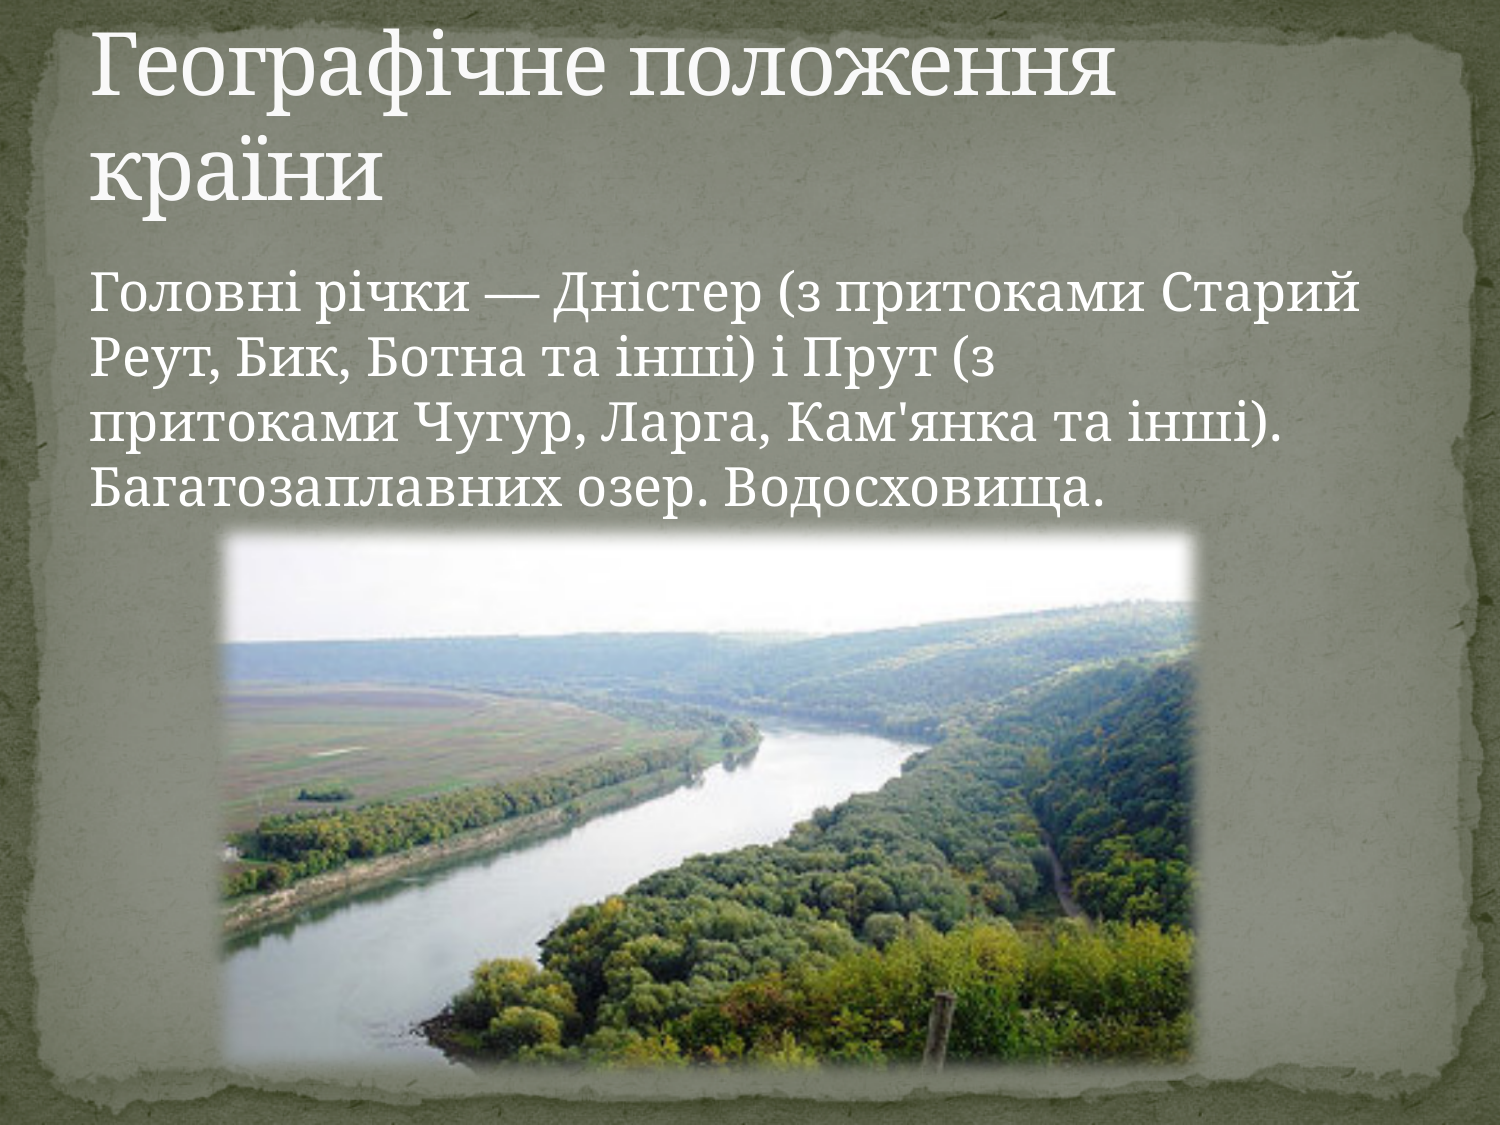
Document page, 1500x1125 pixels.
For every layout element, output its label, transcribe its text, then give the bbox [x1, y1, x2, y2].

picture [207, 517, 1210, 1082]
title Географічне положення країни [74, 24, 1425, 225]
list Головні річки — Дністер (з притоками Старий Реут, Бик, Ботна та інші) і Прут (з притоками Чугур, Ларга, Кам'янка та інші). Багатозаплавних озер. Водосховища. [75, 249, 1425, 1000]
